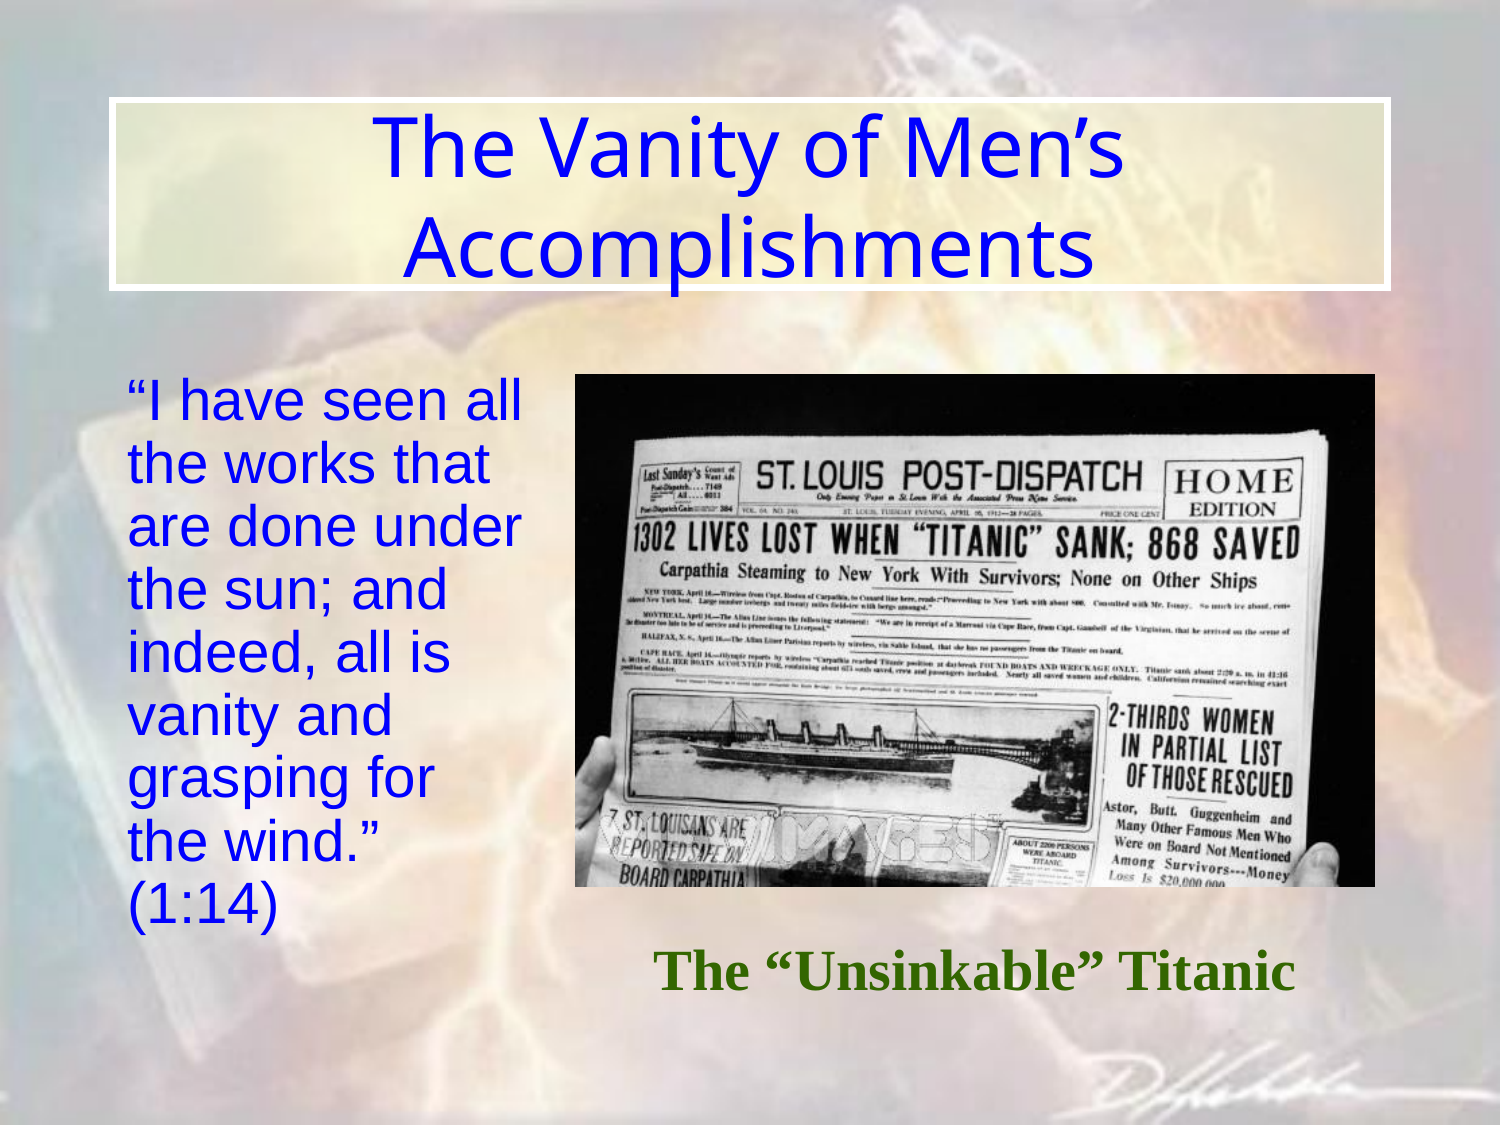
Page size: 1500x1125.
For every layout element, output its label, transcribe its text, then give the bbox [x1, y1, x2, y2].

text_box The “Unsinkable” Titanic [638, 924, 1312, 1010]
title The Vanity of Men’s Accomplishments [112, 99, 1388, 288]
list “I have seen all the works that are done under the sun; and indeed, all is vanity and grasping for the wind.” (1:14) [112, 362, 1338, 1000]
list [574, 374, 1376, 887]
picture [0, 0, 1500, 1125]
